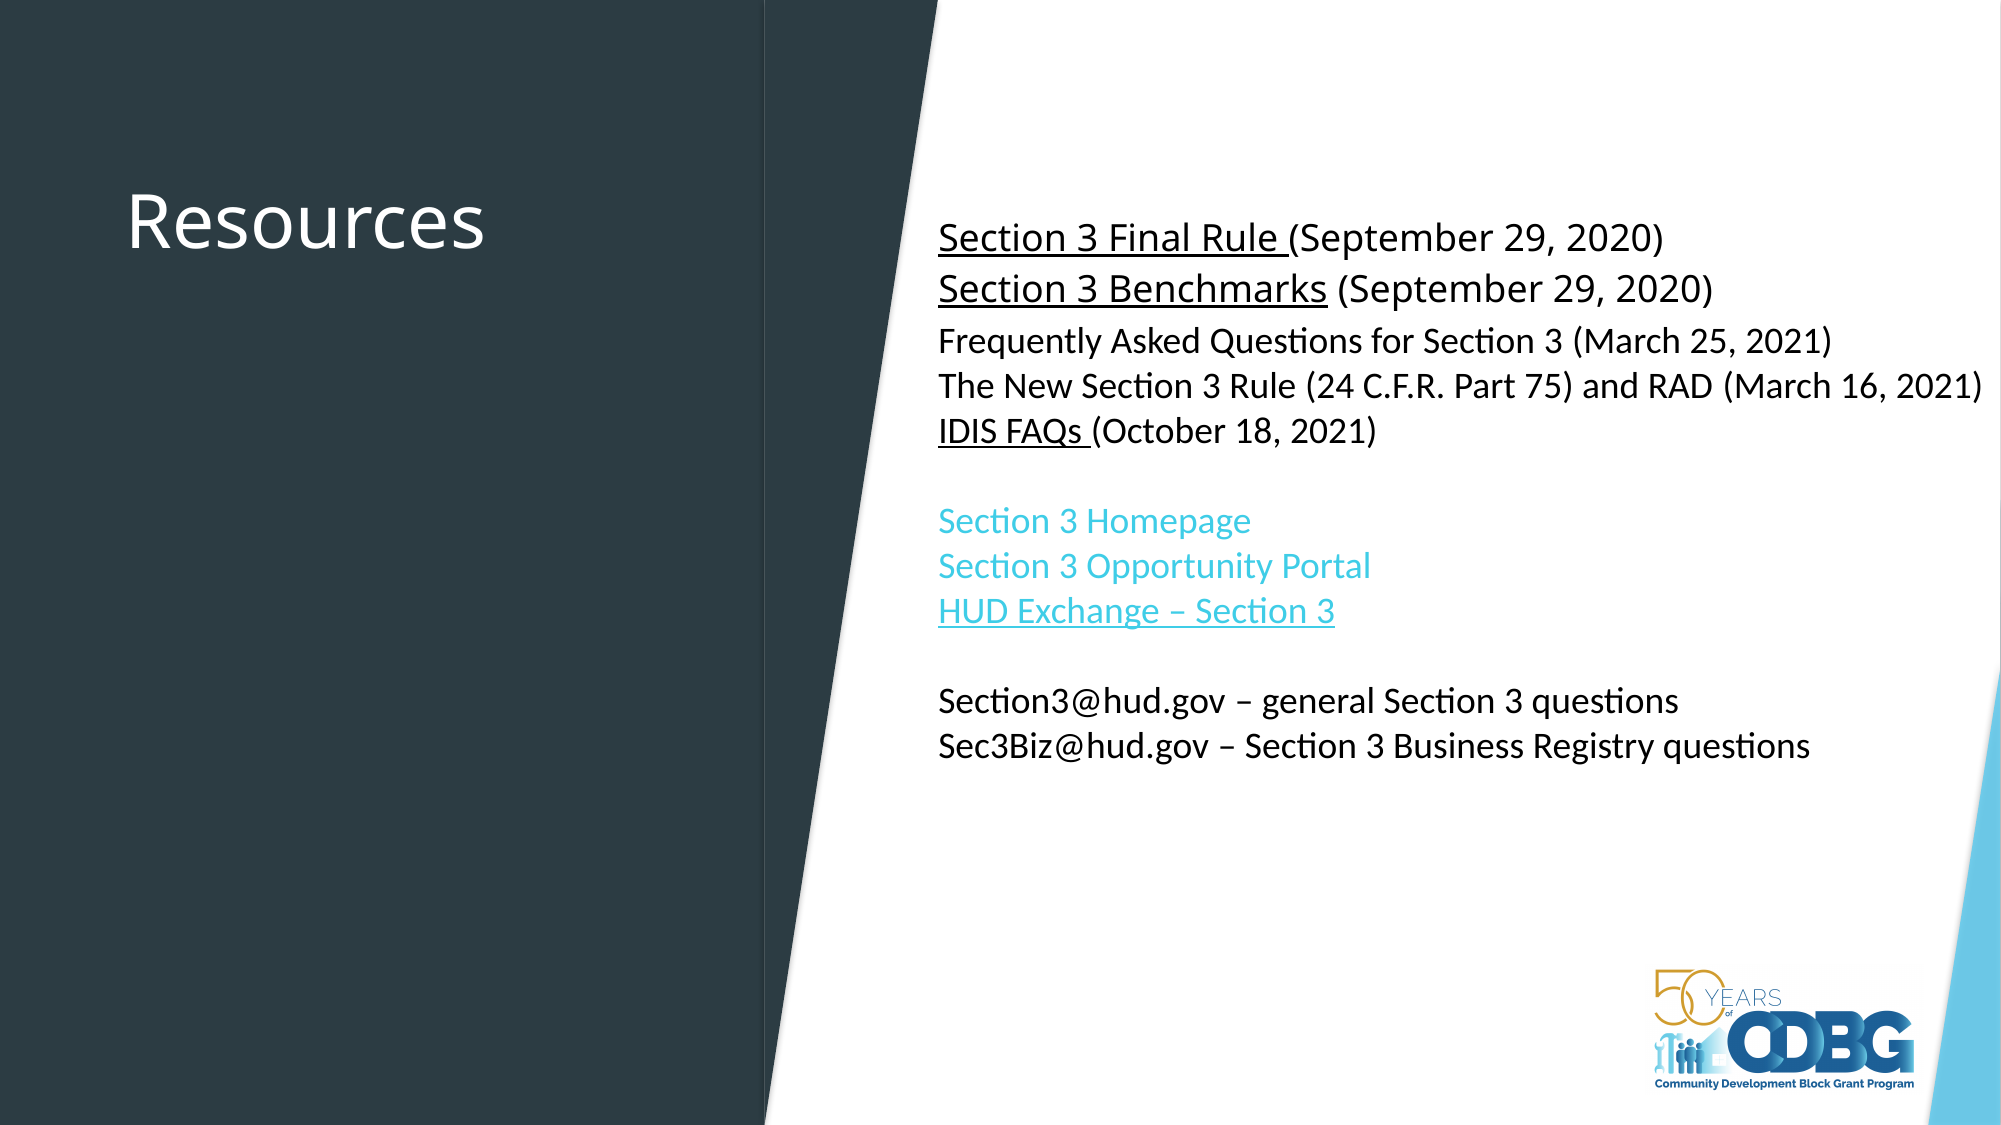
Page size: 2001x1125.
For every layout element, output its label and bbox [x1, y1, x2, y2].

text_box [0, 0, 2000, 1125]
picture [1644, 964, 1925, 1095]
